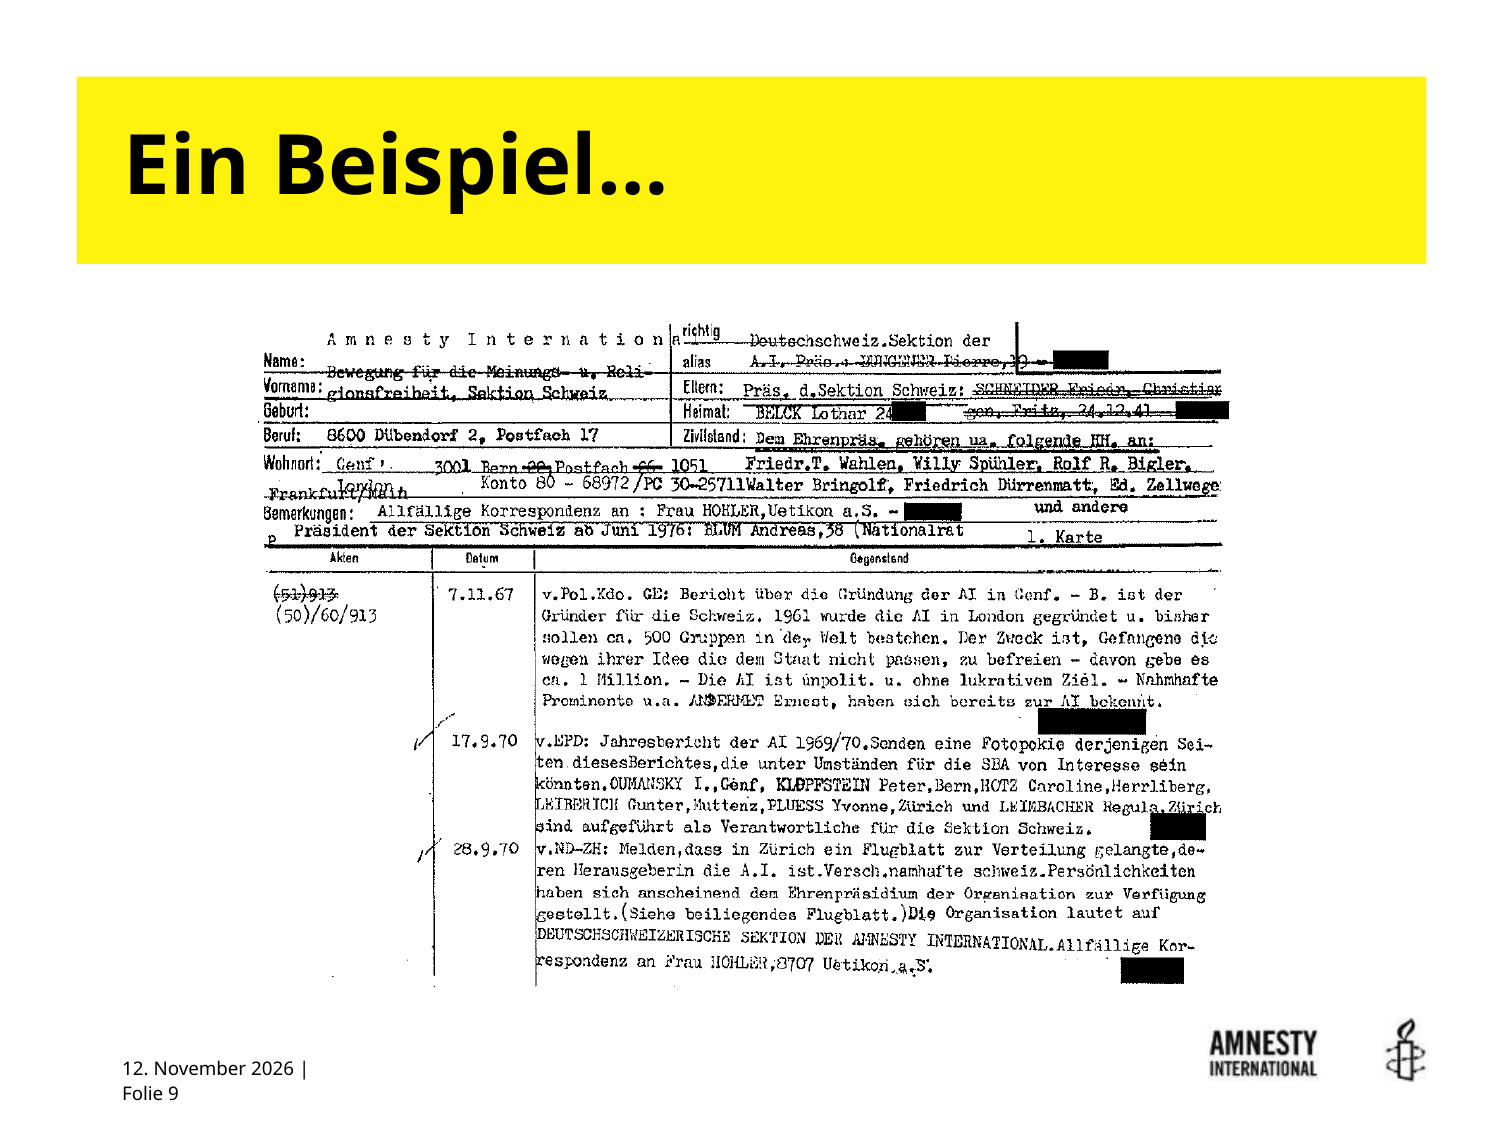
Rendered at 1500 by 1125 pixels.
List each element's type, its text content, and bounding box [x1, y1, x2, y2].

title Ein Beispiel… [76, 76, 1427, 264]
picture [1207, 1017, 1429, 1082]
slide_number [122, 1056, 349, 1080]
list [232, 313, 1271, 1003]
